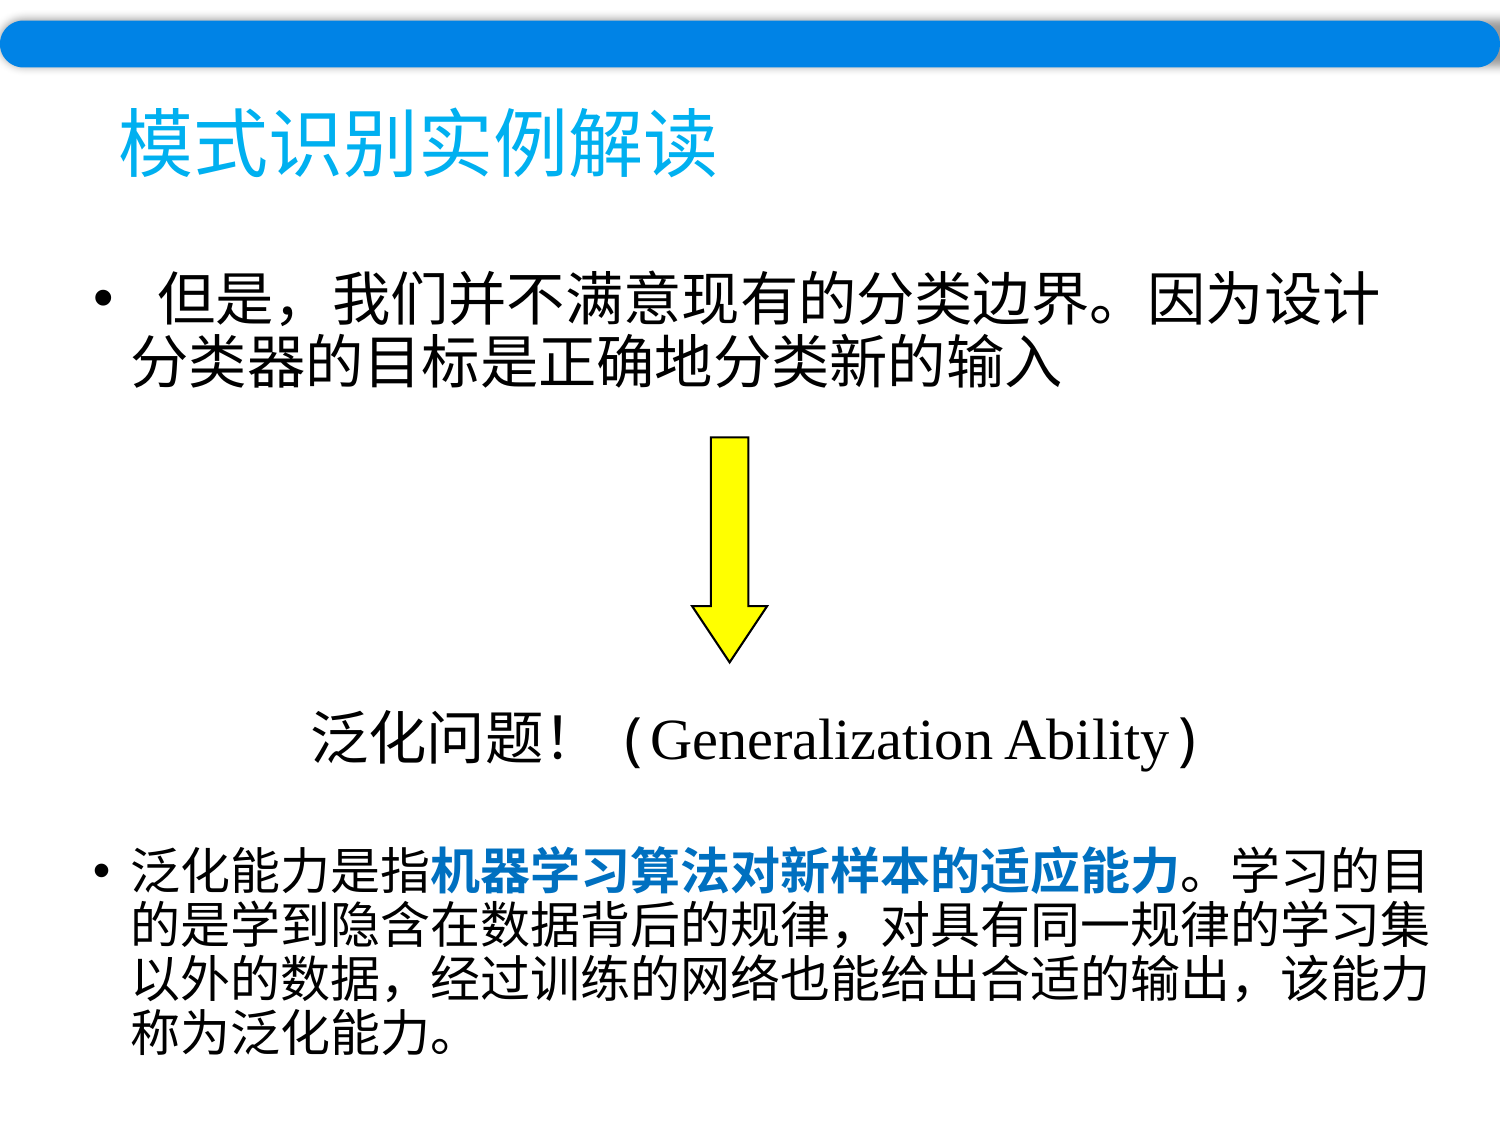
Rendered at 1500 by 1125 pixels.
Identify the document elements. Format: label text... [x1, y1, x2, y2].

title 模式识别实例解读 [103, 67, 1397, 216]
text_box [0, 19, 1500, 69]
text_box [692, 437, 768, 663]
text_box 泛化能力是指机器学习算法对新样本的适应能力。学习的目的是学到隐含在数据背后的规律，对具有同一规律的学习集以外的数据，经过训练的网络也能给出合适的输出，该能力称为泛化能力。 [78, 838, 1485, 1070]
list 但是，我们并不满意现有的分类边界。因为设计分类器的目标是正确地分类新的输入 泛化问题！(Generalization Ability) [78, 262, 1438, 838]
